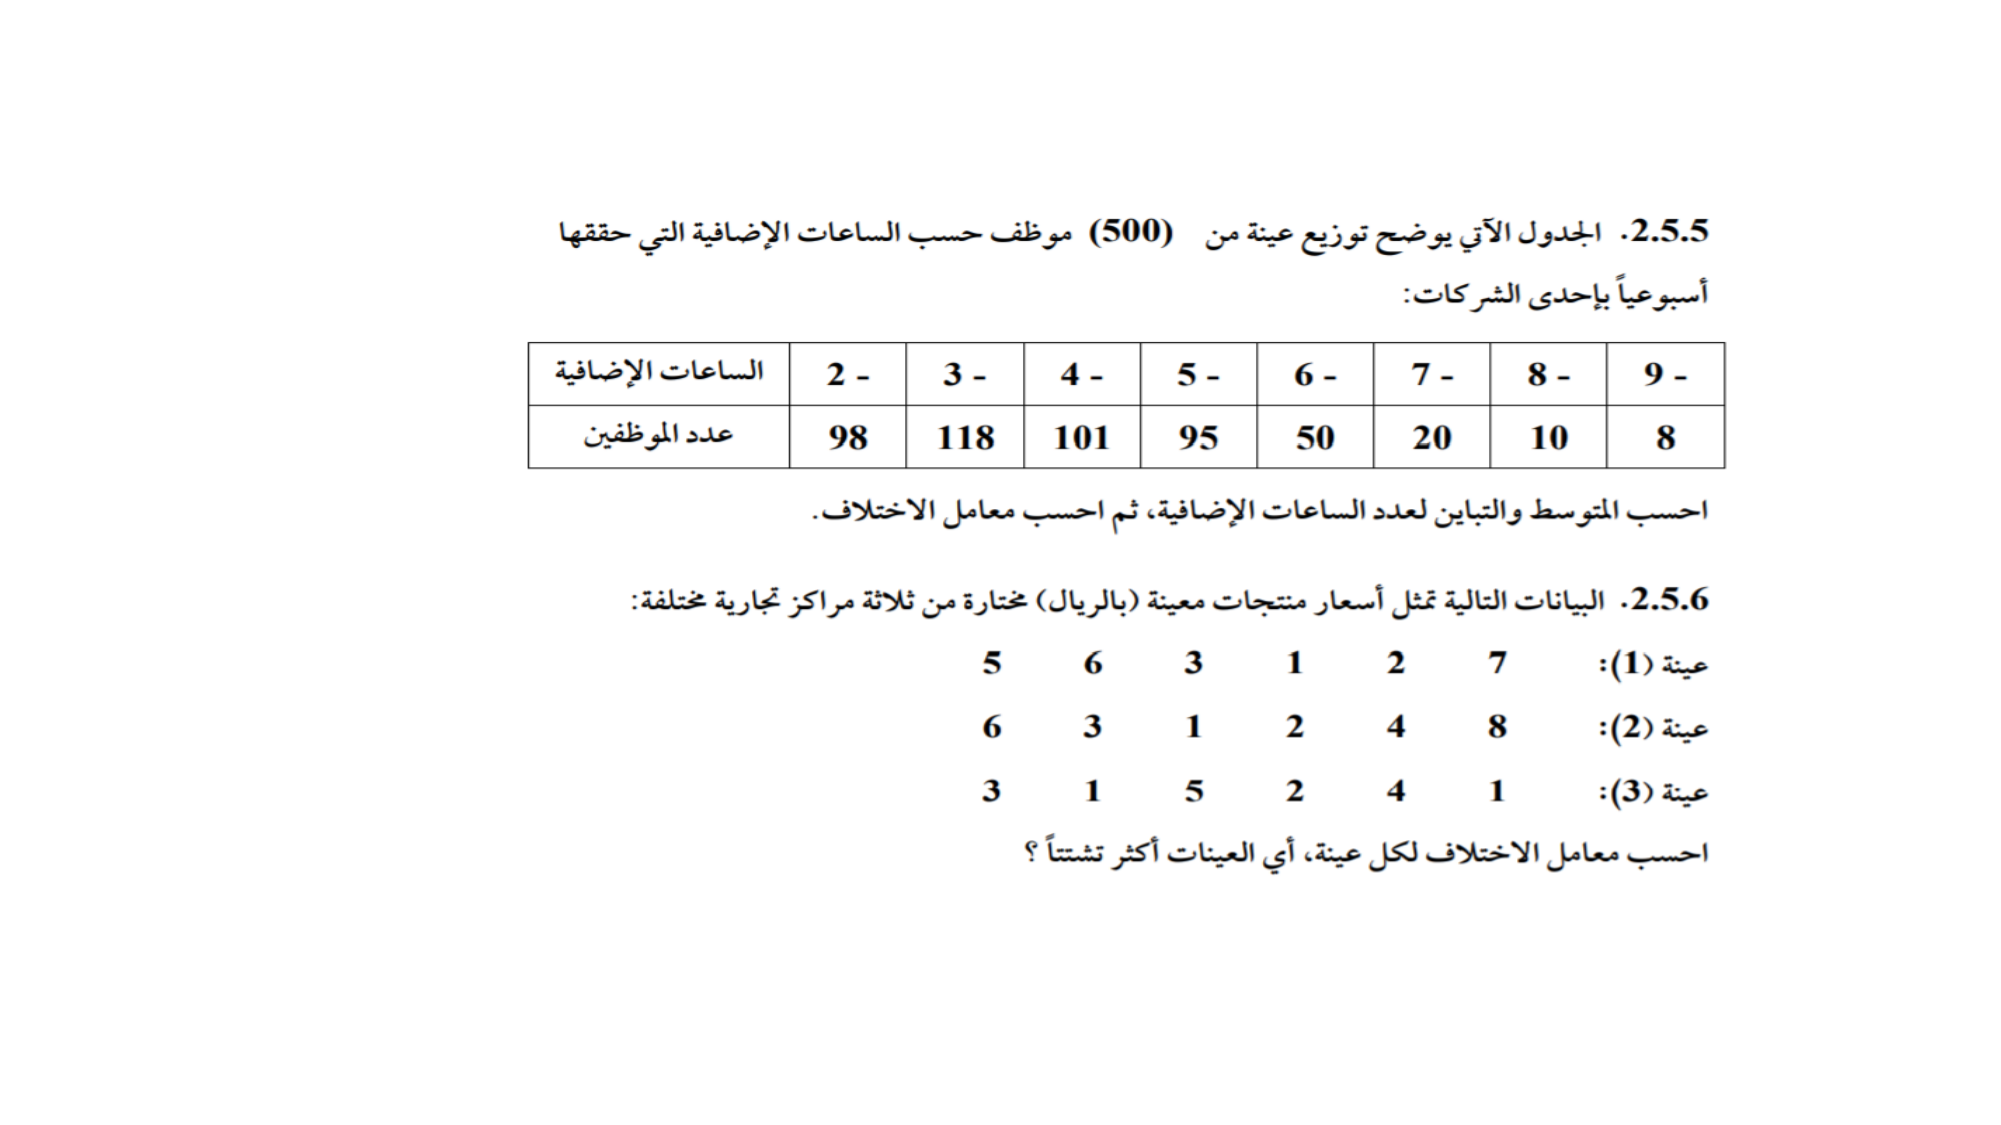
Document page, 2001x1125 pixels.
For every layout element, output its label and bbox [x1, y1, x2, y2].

picture [345, 184, 1836, 916]
